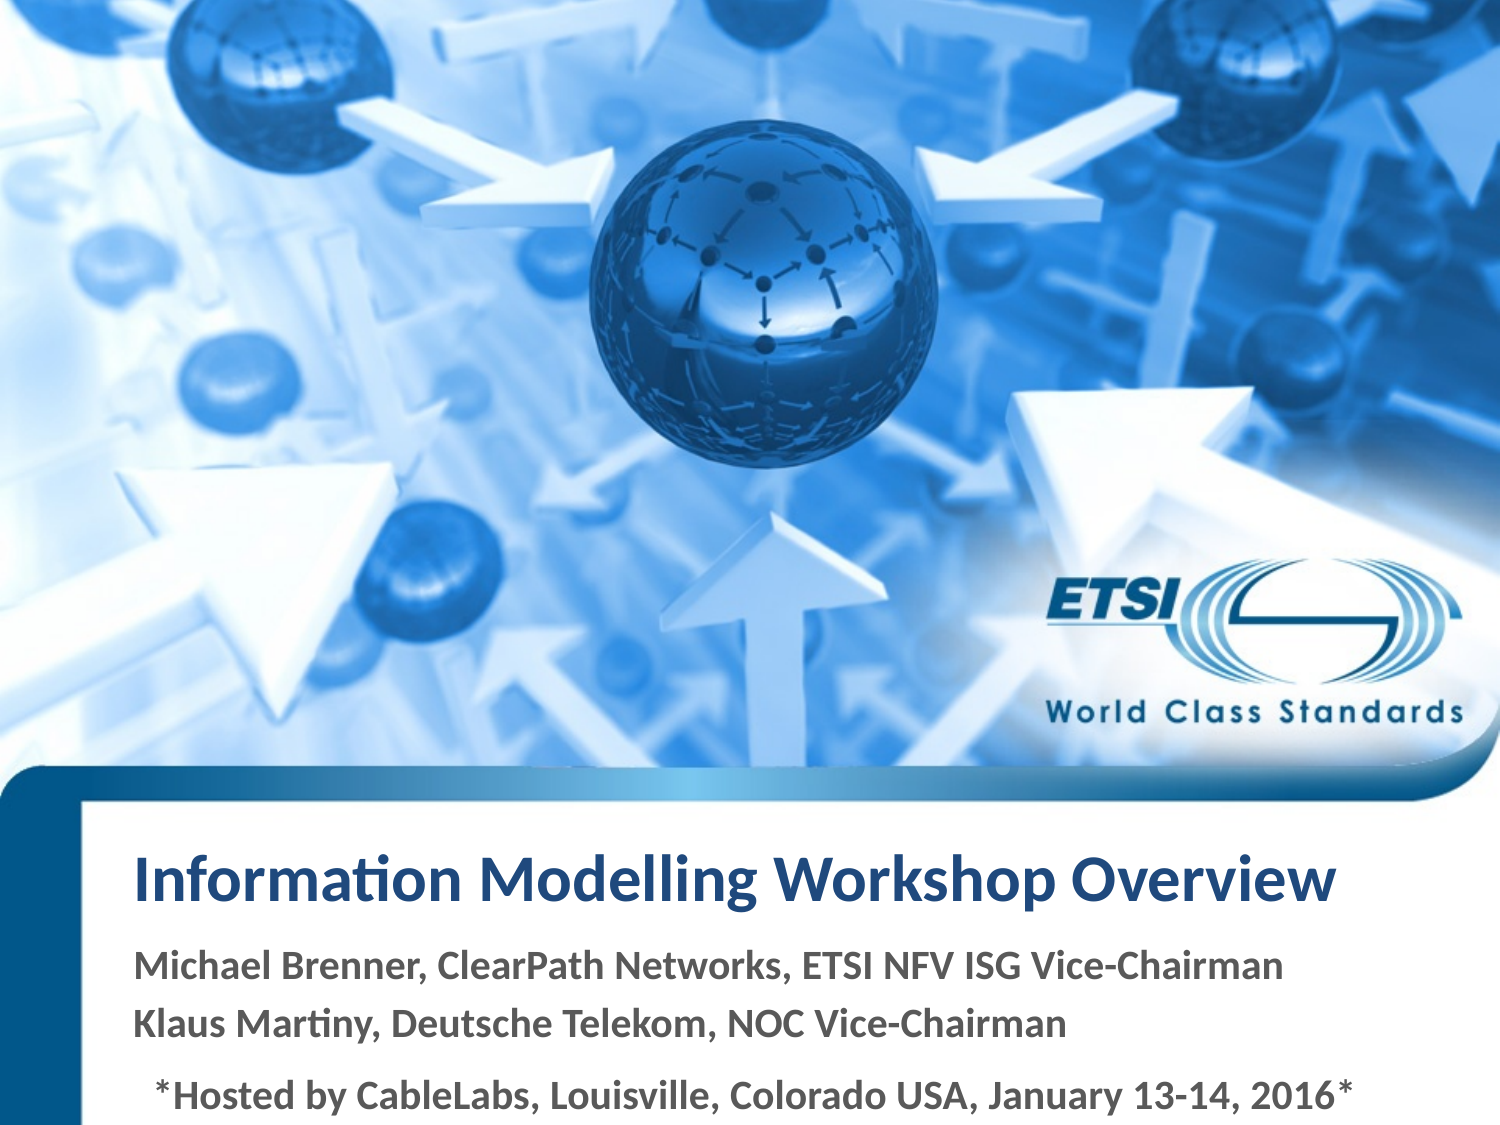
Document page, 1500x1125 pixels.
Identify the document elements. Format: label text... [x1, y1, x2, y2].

text_box Michael Brenner, ClearPath Networks, ETSI NFV ISG Vice-Chairman Klaus Martiny, Deutsche Telekom, NOC Vice-Chairman [118, 982, 1394, 1054]
title Information Modelling Workshop Overview [118, 826, 1394, 936]
picture [0, 0, 1500, 1125]
list *Hosted by CableLabs, Louisville, Colorado USA, January 13-14, 2016* [118, 1053, 1482, 1125]
